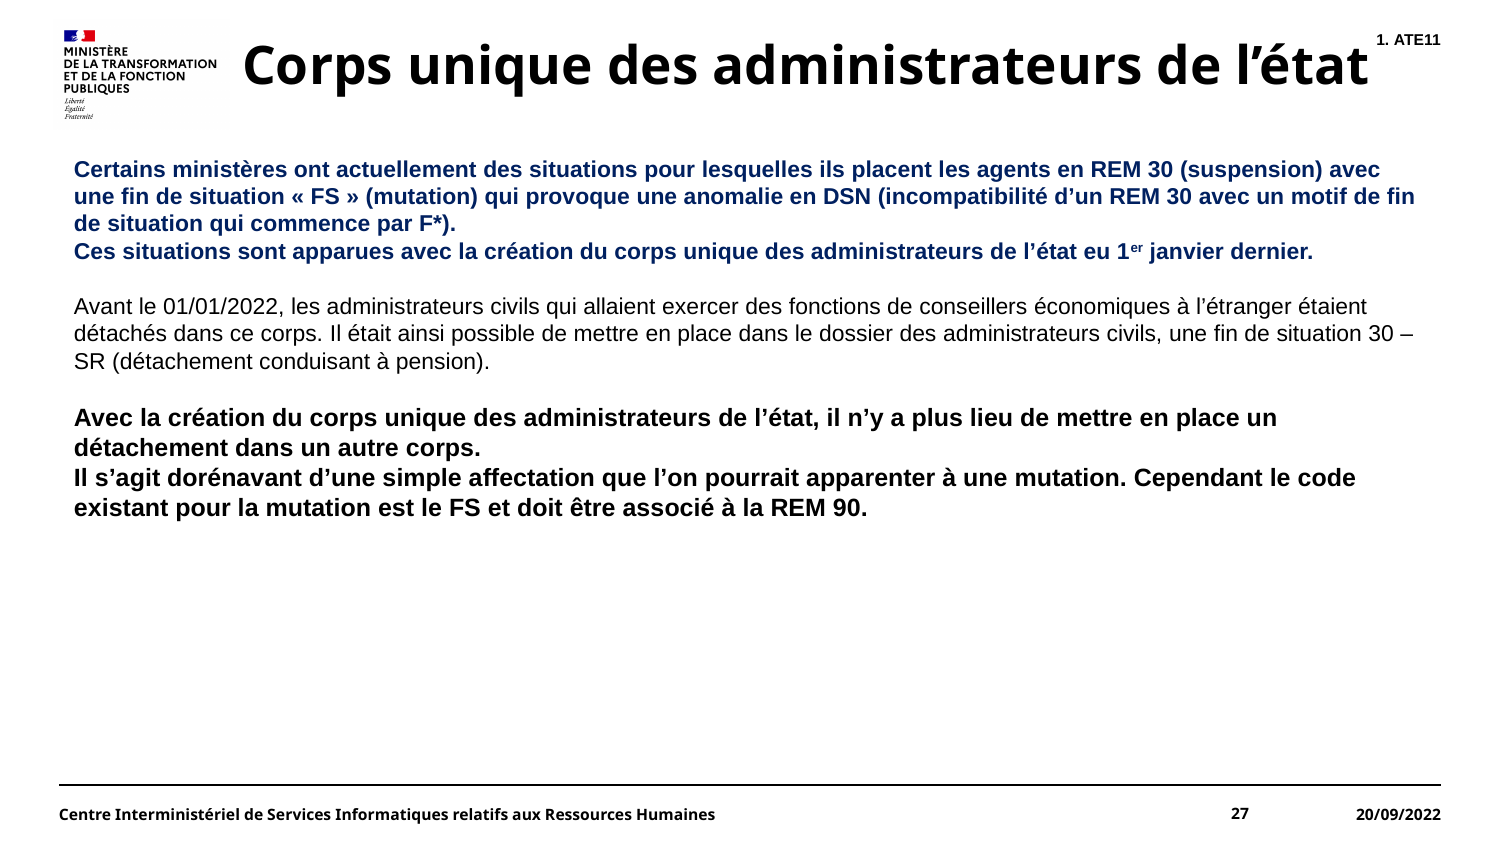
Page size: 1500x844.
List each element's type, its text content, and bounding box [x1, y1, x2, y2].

footer Centre Interministériel de Services Informatiques relatifs aux Ressources Humaines [59, 784, 1027, 844]
text_box Certains ministères ont actuellement des situations pour lesquelles ils placent les agents en REM 30 (suspension) avec une fin de situation « FS » (mutation) qui provoque une anomalie en DSN (incompatibilité d’un REM 30 avec un motif de fin de situation qui commence par F*). Ces situations sont apparues avec la création du corps unique des administrateurs de l’état eu 1er janvier dernier. Avant le 01/01/2022, les administrateurs civils qui allaient exercer des fonctions de conseillers économiques à l’étranger étaient détachés dans ce corps. Il était ainsi possible de mettre en place dans le dossier des administrateurs civils, une fin de situation 30 – SR (détachement conduisant à pension). Avec la création du corps unique des administrateurs de l’état, il n’y a plus lieu de mettre en place un détachement dans un autre corps. Il s’agit dorénavant d’une simple affectation que l’on pourrait apparenter à une mutation. Cependant le code existant pour la mutation est le FS et doit être associé à la REM 90. [58, 146, 1441, 529]
slide_number 27 [1027, 784, 1249, 844]
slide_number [1249, 784, 1441, 844]
picture [53, 19, 230, 130]
text_box Corps unique des administrateurs de l’état [242, 31, 1459, 150]
